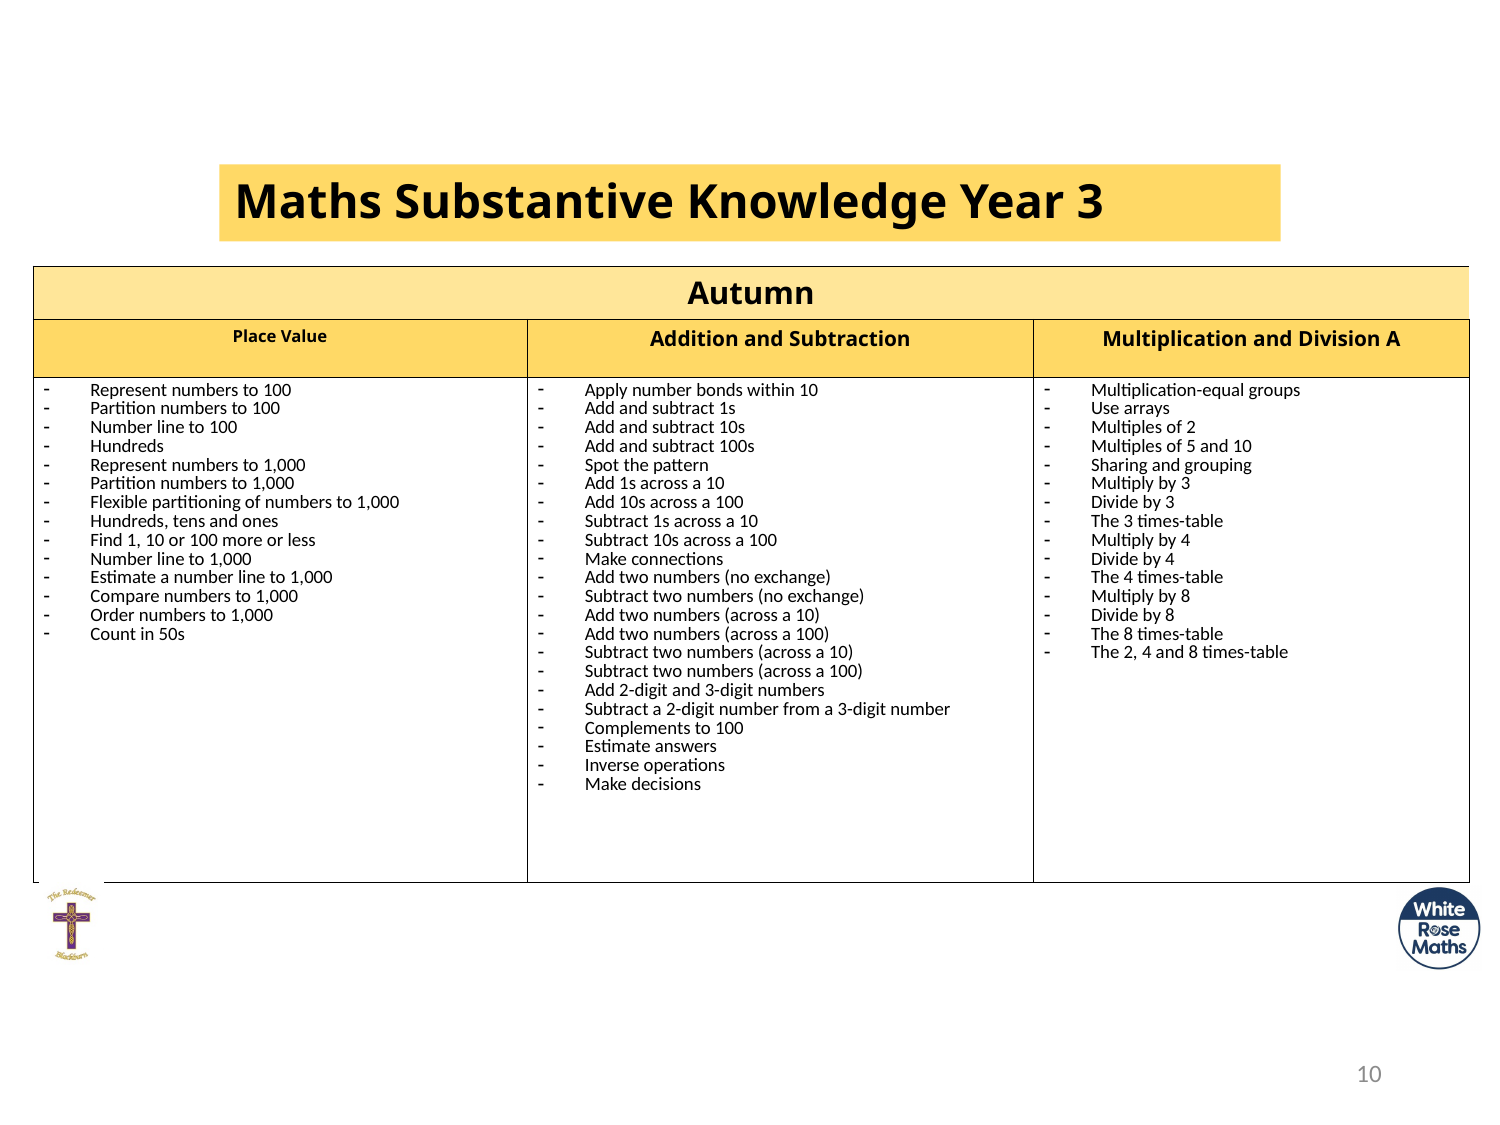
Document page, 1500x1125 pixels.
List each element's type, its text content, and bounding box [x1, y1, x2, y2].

table_cell Place Value [34, 320, 527, 377]
table_cell Multiplication and Division A [1034, 320, 1469, 377]
table_cell Apply number bonds within 10 Add and subtract 1s Add and subtract 10s Add and subtract 100s Spot the pattern Add 1s across a 10 Add 10s across a 100 Subtract 1s across a 10 Subtract 10s across a 100 Make connections Add two numbers (no exchange) Subtract two numbers (no exchange) Add two numbers (across a 10) Add two numbers (across a 100) Subtract two numbers (across a 10) Subtract two numbers (across a 100) Add 2-digit and 3-digit numbers Subtract a 2-digit number from a 3-digit number Complements to 100 Estimate answers Inverse operations Make decisions [528, 378, 1033, 882]
picture [39, 882, 104, 968]
table_cell Multiplication-equal groups Use arrays Multiples of 2 Multiples of 5 and 10 Sharing and grouping Multiply by 3 Divide by 3 The 3 times-table Multiply by 4 Divide by 4 The 4 times-table Multiply by 8 Divide by 8 The 8 times-table The 2, 4 and 8 times-table [1034, 378, 1469, 882]
picture [1396, 885, 1482, 971]
title Maths Substantive Knowledge Year 3 [219, 164, 1281, 242]
table_cell Addition and Subtraction [528, 320, 1033, 377]
table_cell Represent numbers to 100 Partition numbers to 100 Number line to 100 Hundreds Represent numbers to 1,000 Partition numbers to 1,000 Flexible partitioning of numbers to 1,000 Hundreds, tens and ones Find 1, 10 or 100 more or less Number line to 1,000 Estimate a number line to 1,000 Compare numbers to 1,000 Order numbers to 1,000 Count in 50s [34, 378, 527, 882]
slide_number 10 [1059, 1042, 1397, 1103]
table_header Autumn [34, 267, 1469, 319]
